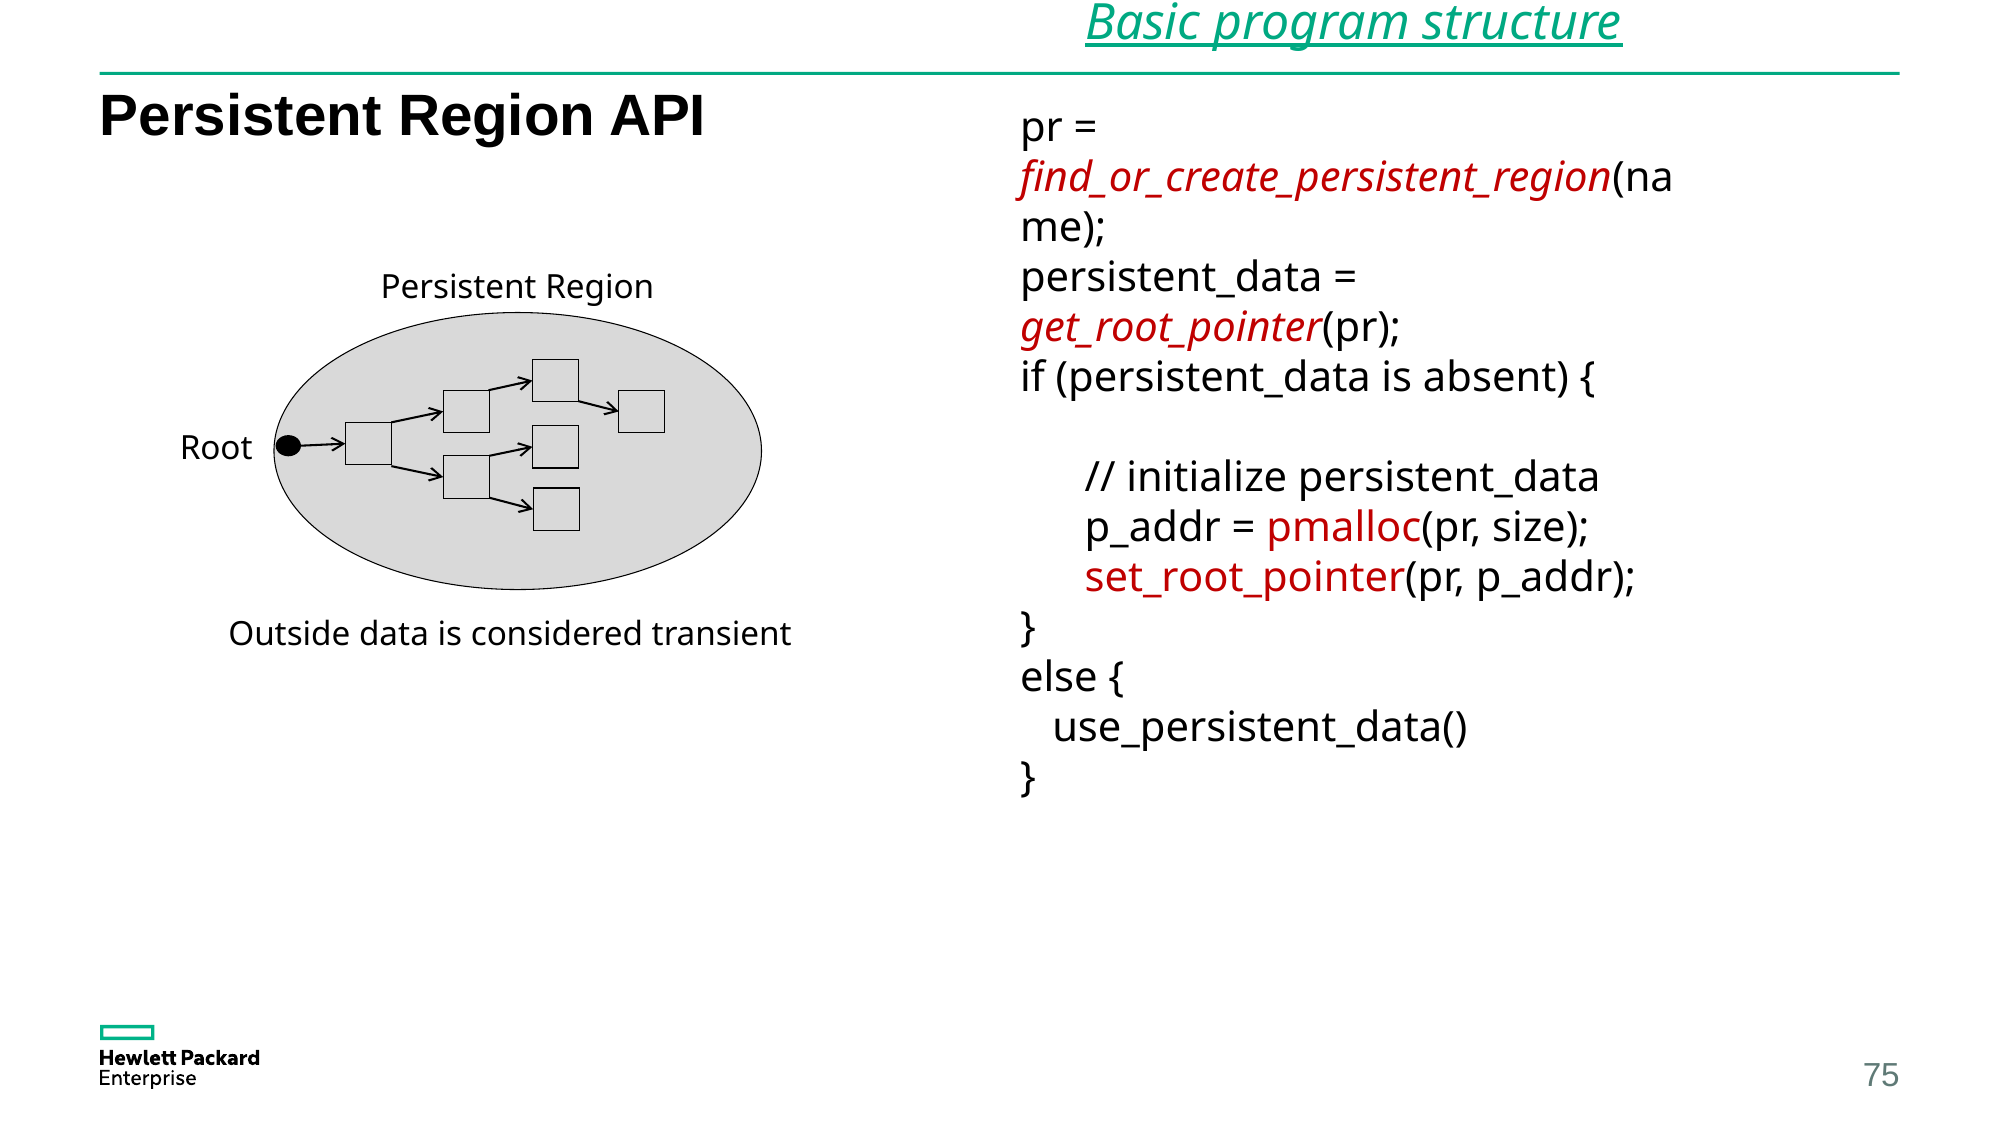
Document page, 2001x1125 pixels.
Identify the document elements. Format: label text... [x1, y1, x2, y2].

slide_number 75 [1812, 1054, 1900, 1093]
list Basic program structure pr = find_or_create_persistent_region(name); persistent_data = get_root_pointer(pr); if (persistent_data is absent) { // initialize persistent_data p_addr = pmalloc(pr, size); set_root_pointer(pr, p_addr); } else { use_persistent_data() } [1020, 169, 1688, 800]
text_box Persistent Region [365, 258, 670, 312]
title Persistent Region API [99, 85, 1900, 153]
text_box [162, 312, 829, 681]
